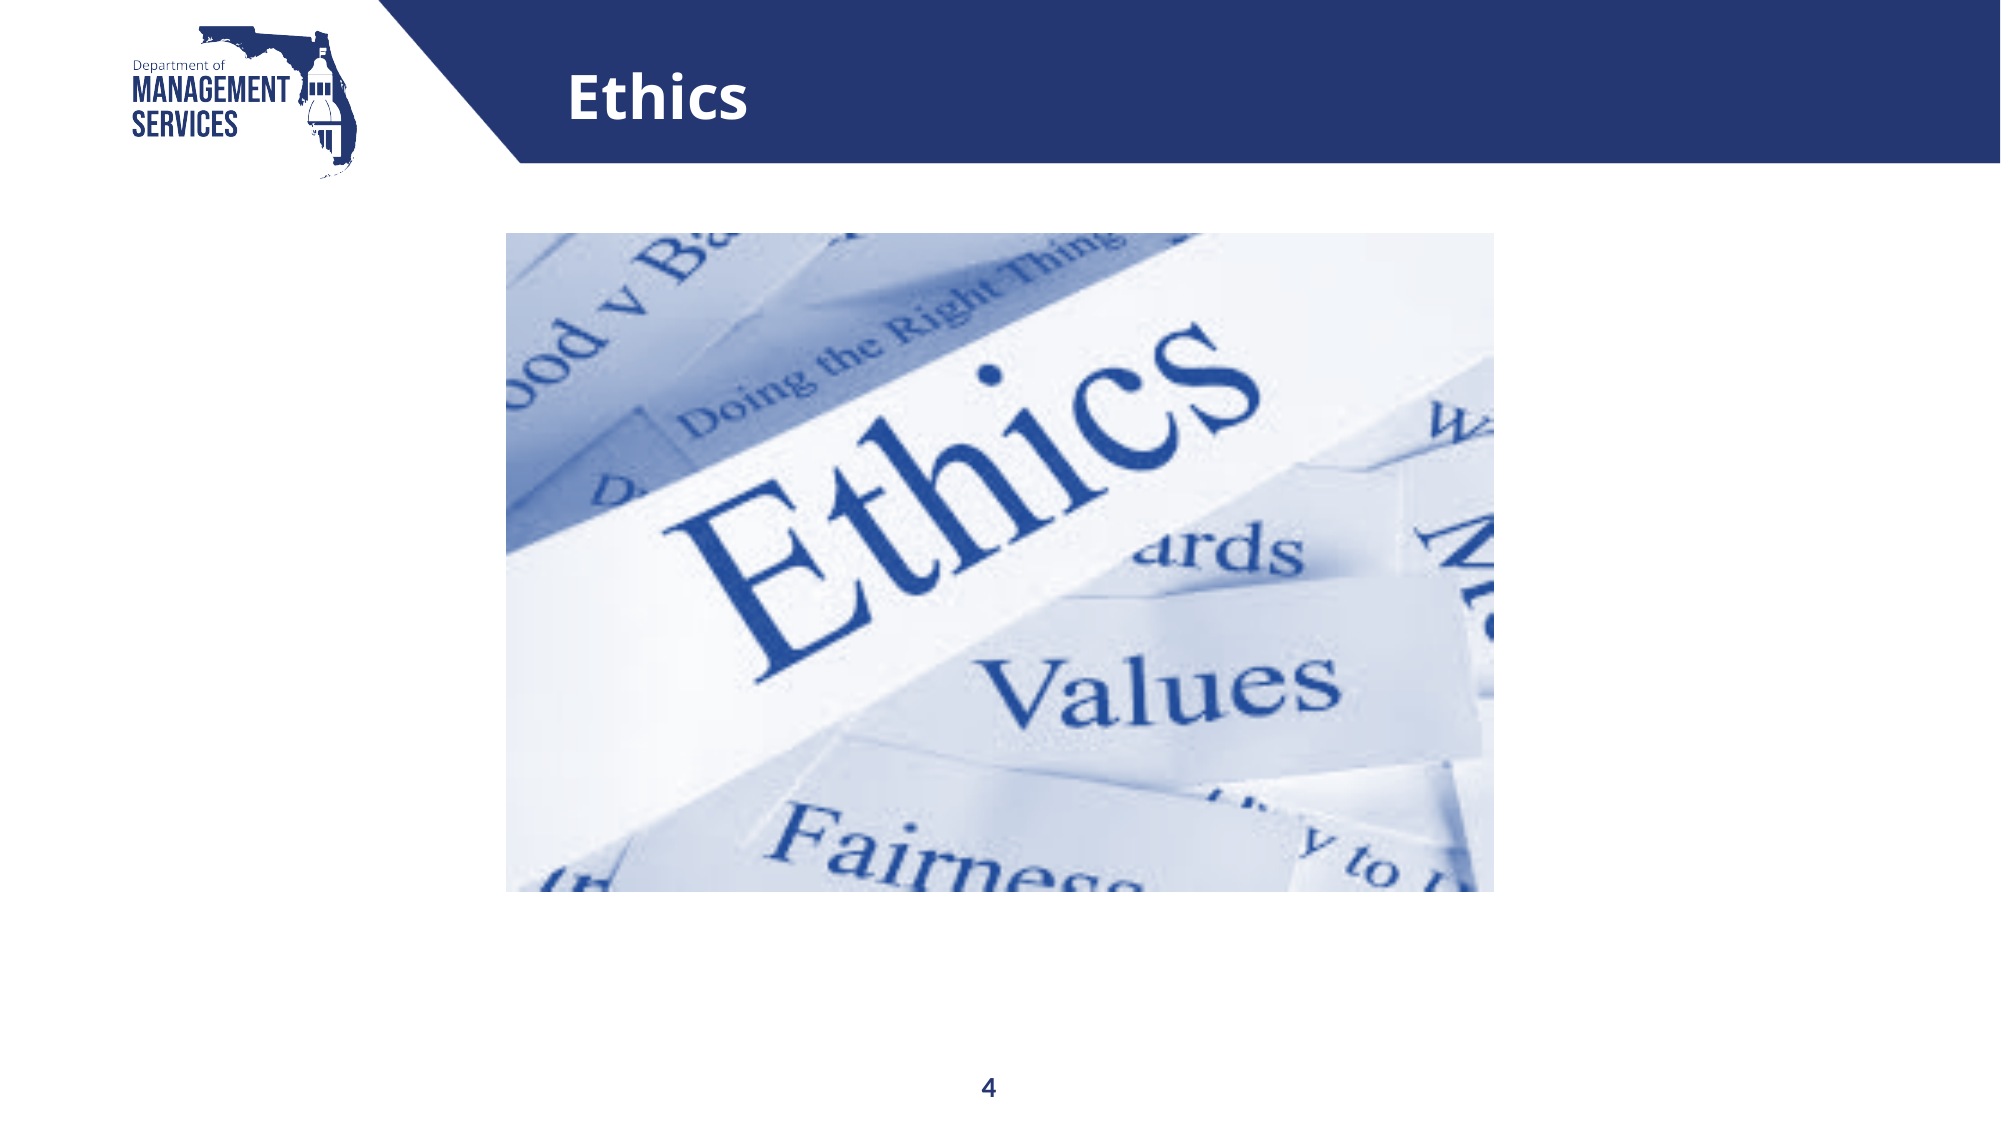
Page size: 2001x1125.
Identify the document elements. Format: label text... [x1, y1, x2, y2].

picture [375, 0, 2001, 164]
title Ethics [551, 58, 1868, 141]
picture [506, 233, 1494, 892]
slide_number 4 [966, 1051, 1057, 1112]
picture [132, 26, 357, 179]
